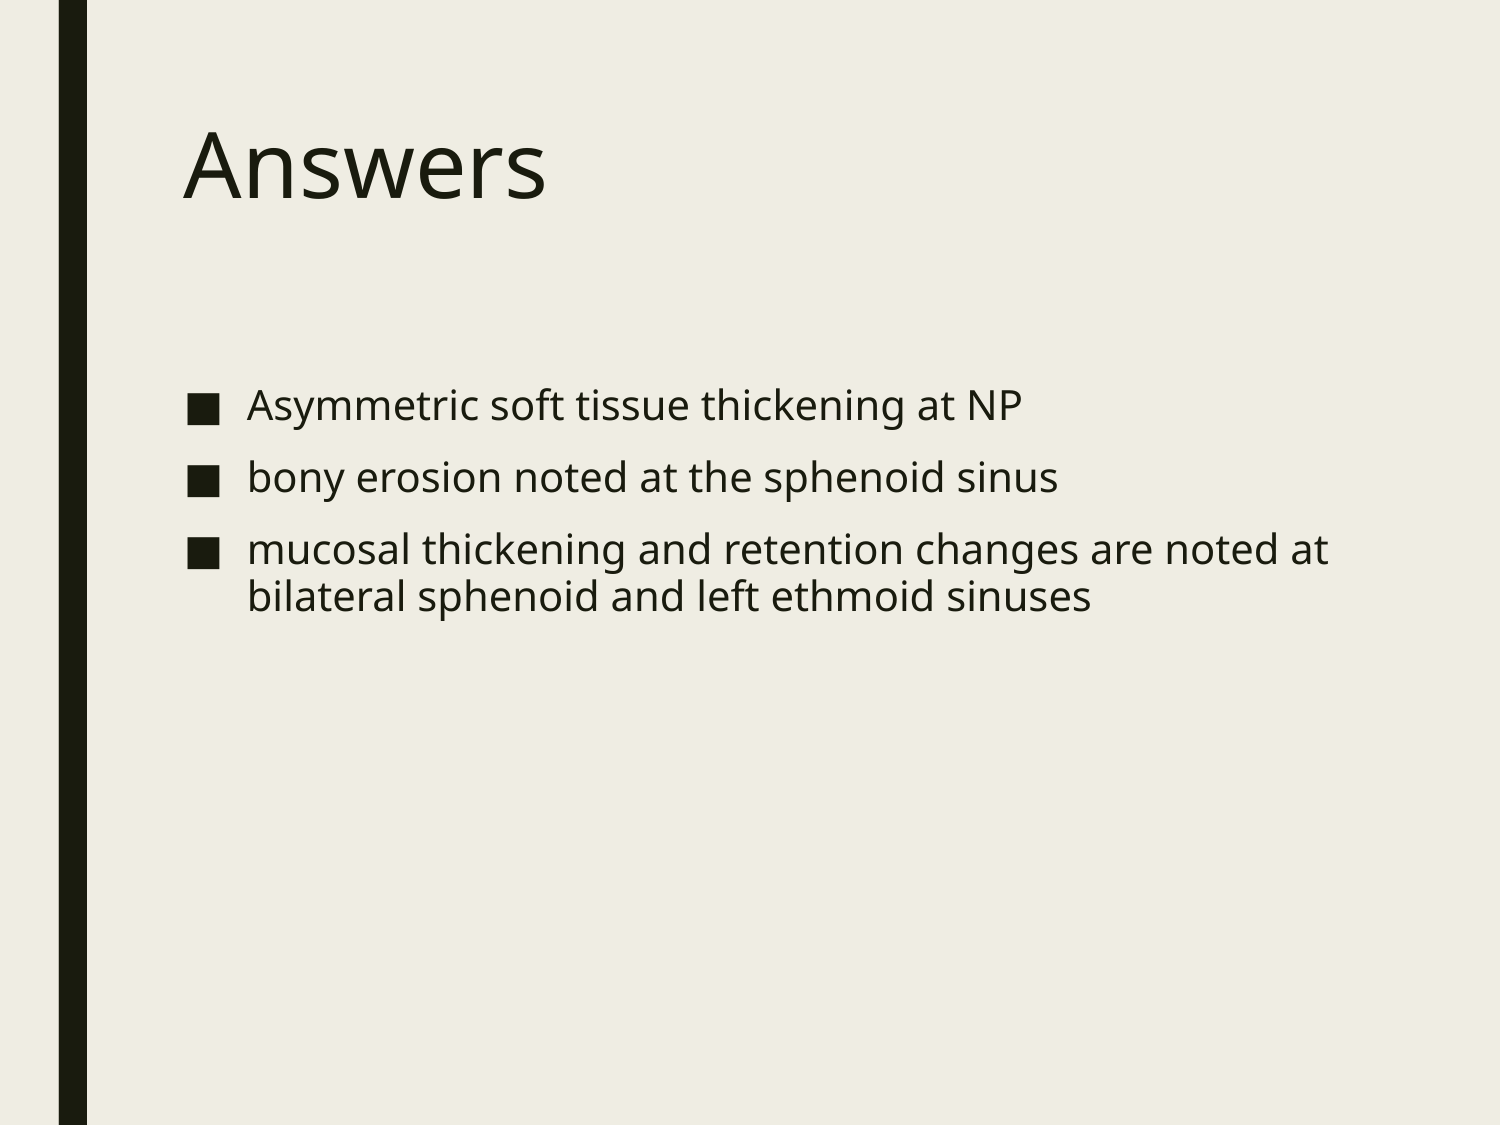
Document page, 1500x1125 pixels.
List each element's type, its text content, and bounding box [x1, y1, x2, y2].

list Asymmetric soft tissue thickening at NP bony erosion noted at the sphenoid sinus mucosal thickening and retention changes are noted at bilateral sphenoid and left ethmoid sinuses [168, 375, 1351, 963]
title Answers [168, 112, 1351, 357]
